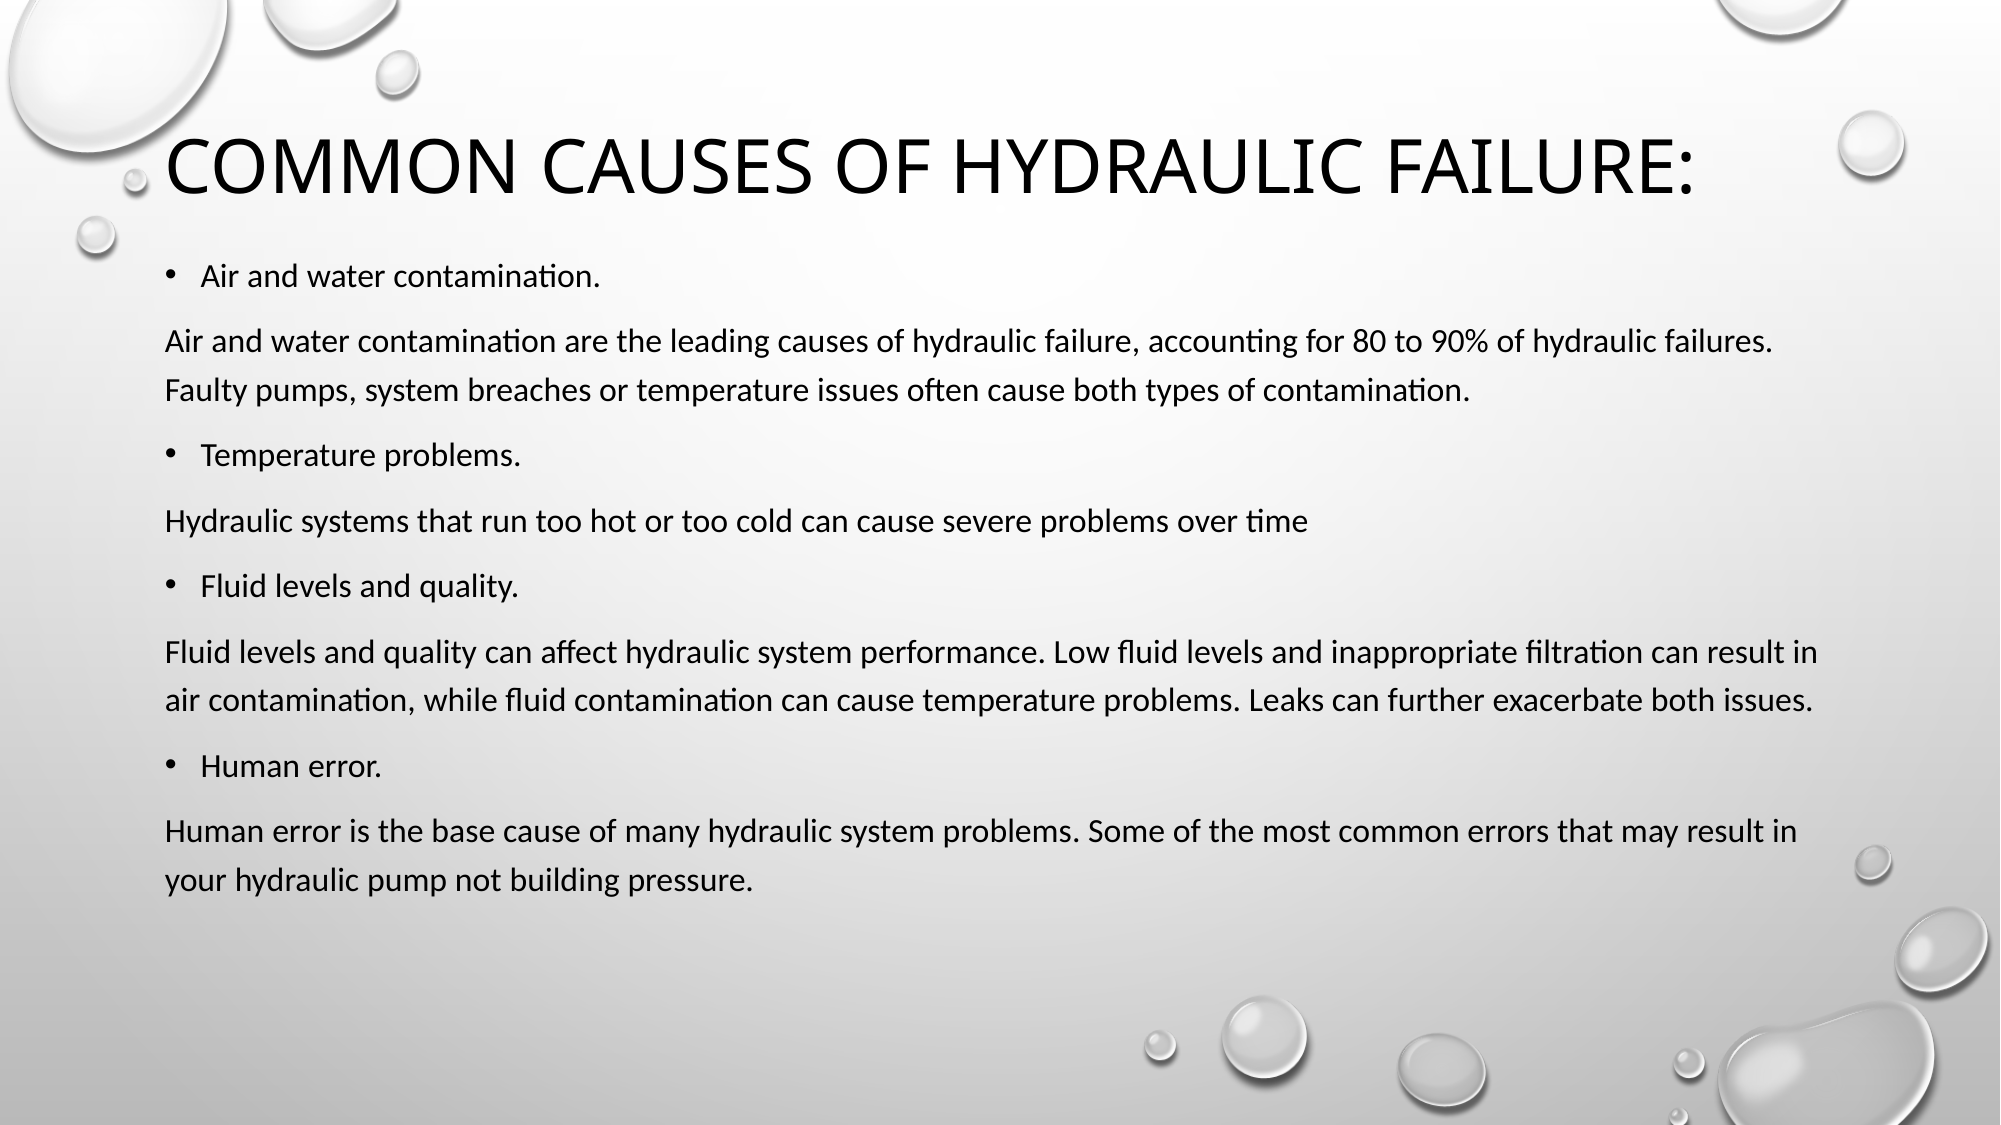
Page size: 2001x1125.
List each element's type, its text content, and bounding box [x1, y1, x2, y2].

list Air and water contamination. Air and water contamination are the leading causes of hydraulic failure, accounting for 80 to 90% of hydraulic failures. Faulty pumps, system breaches or temperature issues often cause both types of contamination. Temperature problems. Hydraulic systems that run too hot or too cold can cause severe problems over time Fluid levels and quality. Fluid levels and quality can affect hydraulic system performance. Low fluid levels and inappropriate filtration can result in air contamination, while fluid contamination can cause temperature problems. Leaks can further exacerbate both issues. Human error. Human error is the base cause of many hydraulic system problems. Some of the most common errors that may result in your hydraulic pump not building pressure. [149, 237, 1850, 950]
title Common causes of hydraulic failure: [149, 101, 1851, 238]
picture [0, 0, 2000, 1125]
